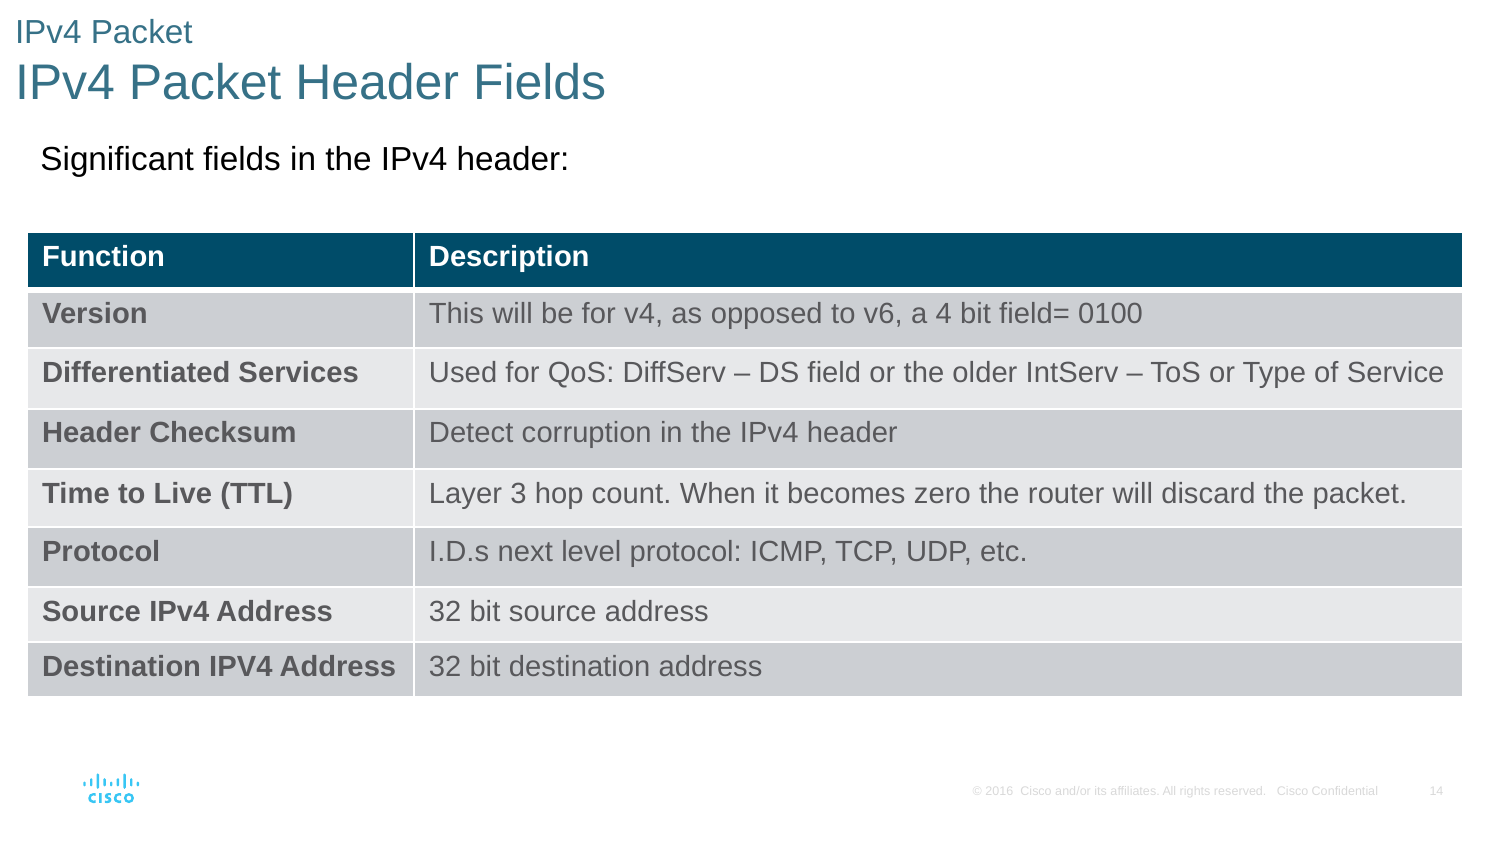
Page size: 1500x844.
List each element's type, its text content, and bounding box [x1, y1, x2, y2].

table_cell 32 bit source address [415, 588, 1462, 641]
table_cell I.D.s next level protocol: ICMP, TCP, UDP, etc. [415, 528, 1462, 586]
table_cell Used for QoS: DiffServ – DS field or the older IntServ – ToS or Type of Service [415, 349, 1462, 408]
table_cell 32 bit destination address [415, 643, 1462, 696]
title IPv4 Packet IPv4 Packet Header Fields [0, 0, 1500, 120]
table_cell Layer 3 hop count. When it becomes zero the router will discard the packet. [415, 470, 1462, 526]
table_cell Detect corruption in the IPv4 header [415, 410, 1462, 468]
table_header Description [415, 233, 1462, 287]
table_cell Destination IPV4 Address [28, 643, 413, 696]
list Significant fields in the IPv4 header: [25, 129, 1457, 219]
table_cell Time to Live (TTL) [28, 470, 413, 526]
table_cell Differentiated Services [28, 349, 413, 408]
table_cell Header Checksum [28, 410, 413, 468]
table_cell Source IPv4 Address [28, 588, 413, 641]
table_cell This will be for v4, as opposed to v6, a 4 bit field= 0100 [415, 293, 1462, 347]
table_cell Protocol [28, 528, 413, 586]
table_header Function [28, 233, 413, 287]
table_cell Version [28, 293, 413, 347]
